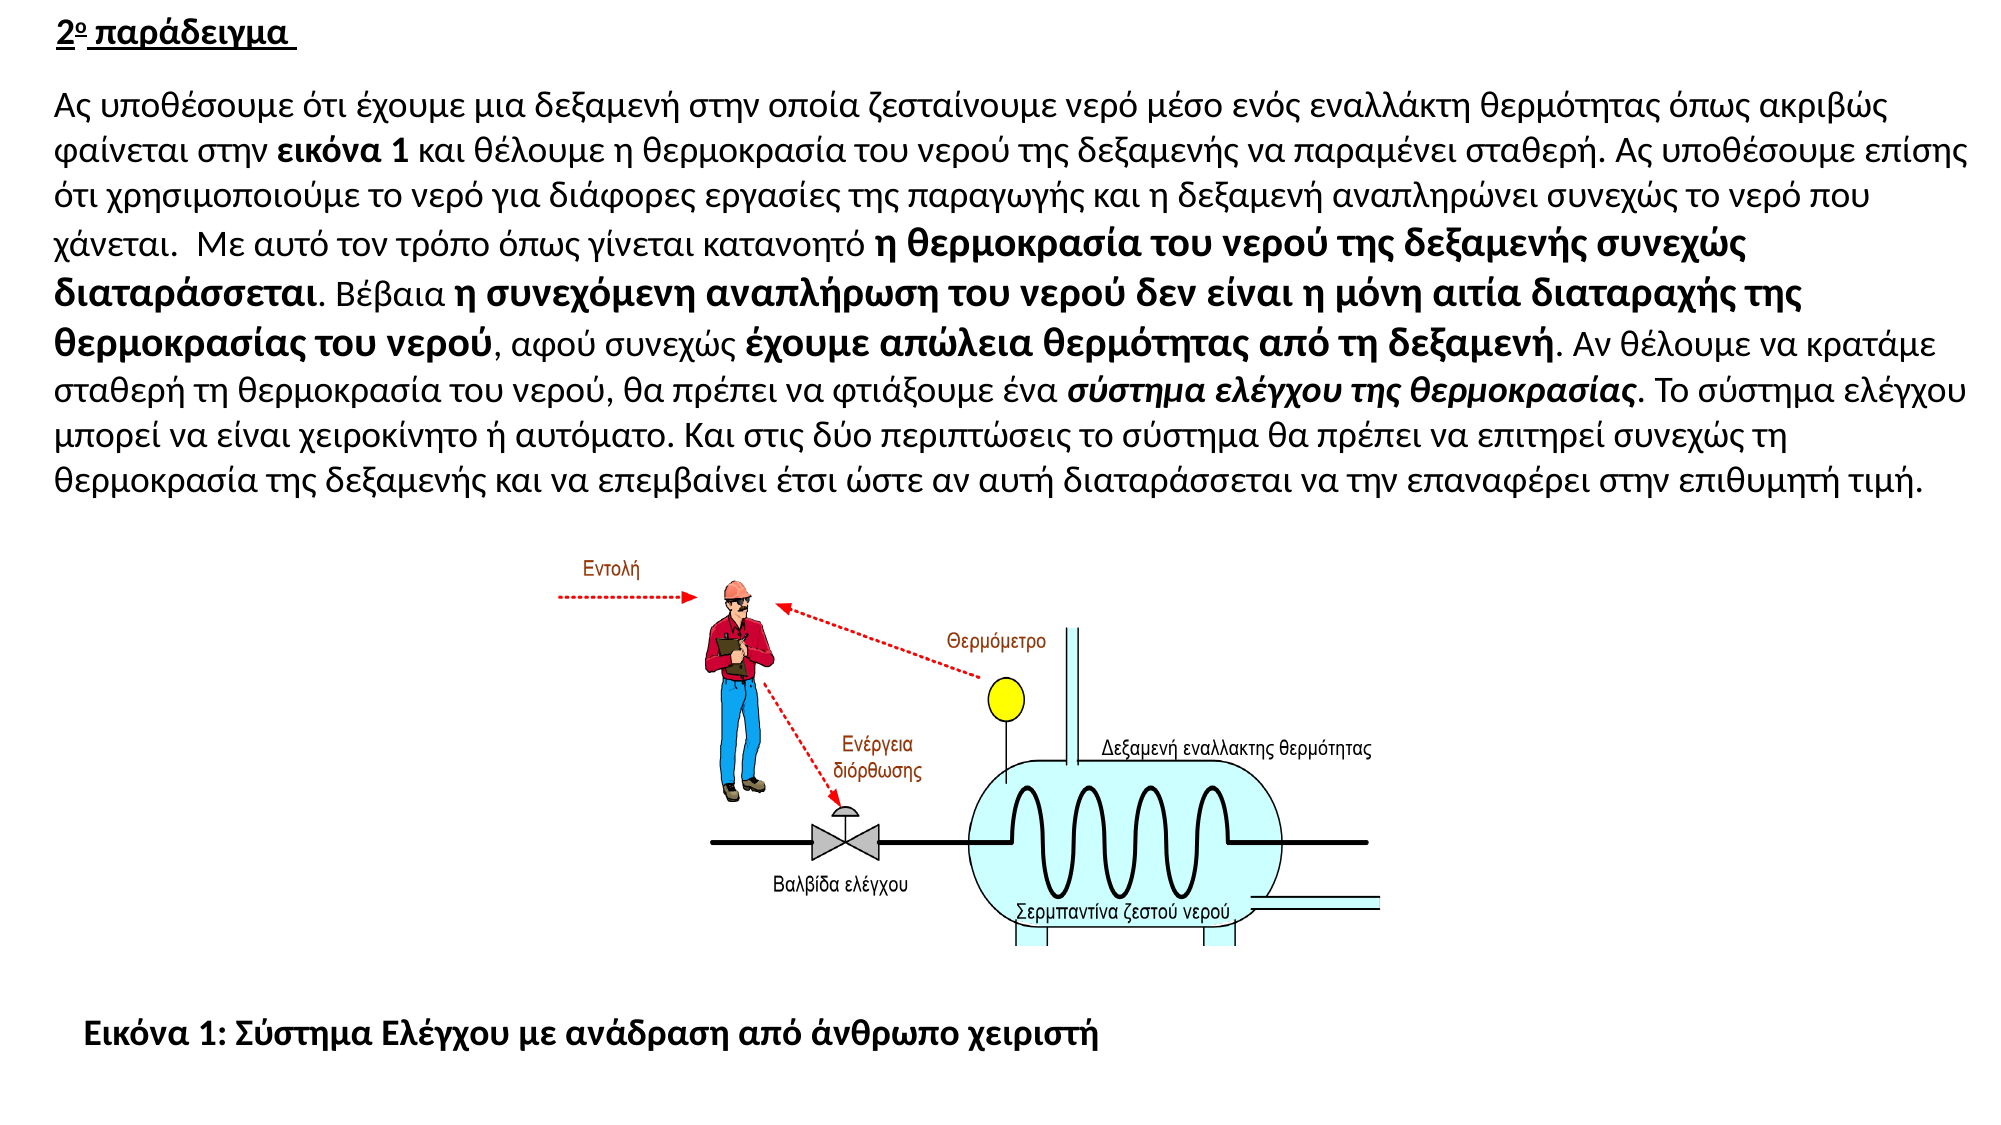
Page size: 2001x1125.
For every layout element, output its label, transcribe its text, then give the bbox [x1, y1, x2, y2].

picture [557, 531, 1384, 946]
text_box Ας υποθέσουμε ότι έχουμε μια δεξαμενή στην οποία ζεσταίνουμε νερό μέσο ενός εναλλάκτη θερμότητας όπως ακριβώς φαίνεται στην εικόνα 1 και θέλουμε η θερμοκρασία του νερού της δεξαμενής να παραμένει σταθερή. Ας υποθέσουμε επίσης ότι χρησιμοποιούμε το νερό για διάφορες εργασίες της παραγωγής και η δεξαμενή αναπληρώνει συνεχώς το νερό που χάνεται. Με αυτό τον τρόπο όπως γίνεται κατανοητό η θερμοκρασία του νερού της δεξαμενής συνεχώς διαταράσσεται. Βέβαια η συνεχόμενη αναπλήρωση του νερού δεν είναι η μόνη αιτία διαταραχής της θερμοκρασίας του νερού, αφού συνεχώς έχουμε απώλεια θερμότητας από τη δεξαμενή. Αν θέλουμε να κρατάμε σταθερή τη θερμοκρασία του νερού, θα πρέπει να φτιάξουμε ένα σύστημα ελέγχου της θερμοκρασίας. Το σύστημα ελέγχου μπορεί να είναι χειροκίνητο ή αυτόματο. Και στις δύο περιπτώσεις το σύστημα θα πρέπει να επιτηρεί συνεχώς τη θερμοκρασία της δεξαμενής και να επεμβαίνει έτσι ώστε αν αυτή διαταράσσεται να την επαναφέρει στην επιθυμητή τιμή. [39, 72, 1997, 553]
text_box 2ο παράδειγμα [41, 0, 313, 60]
text_box Εικόνα 1: Σύστημα Ελέγχου με ανάδραση από άνθρωπο χειριστή [68, 1000, 1967, 1061]
